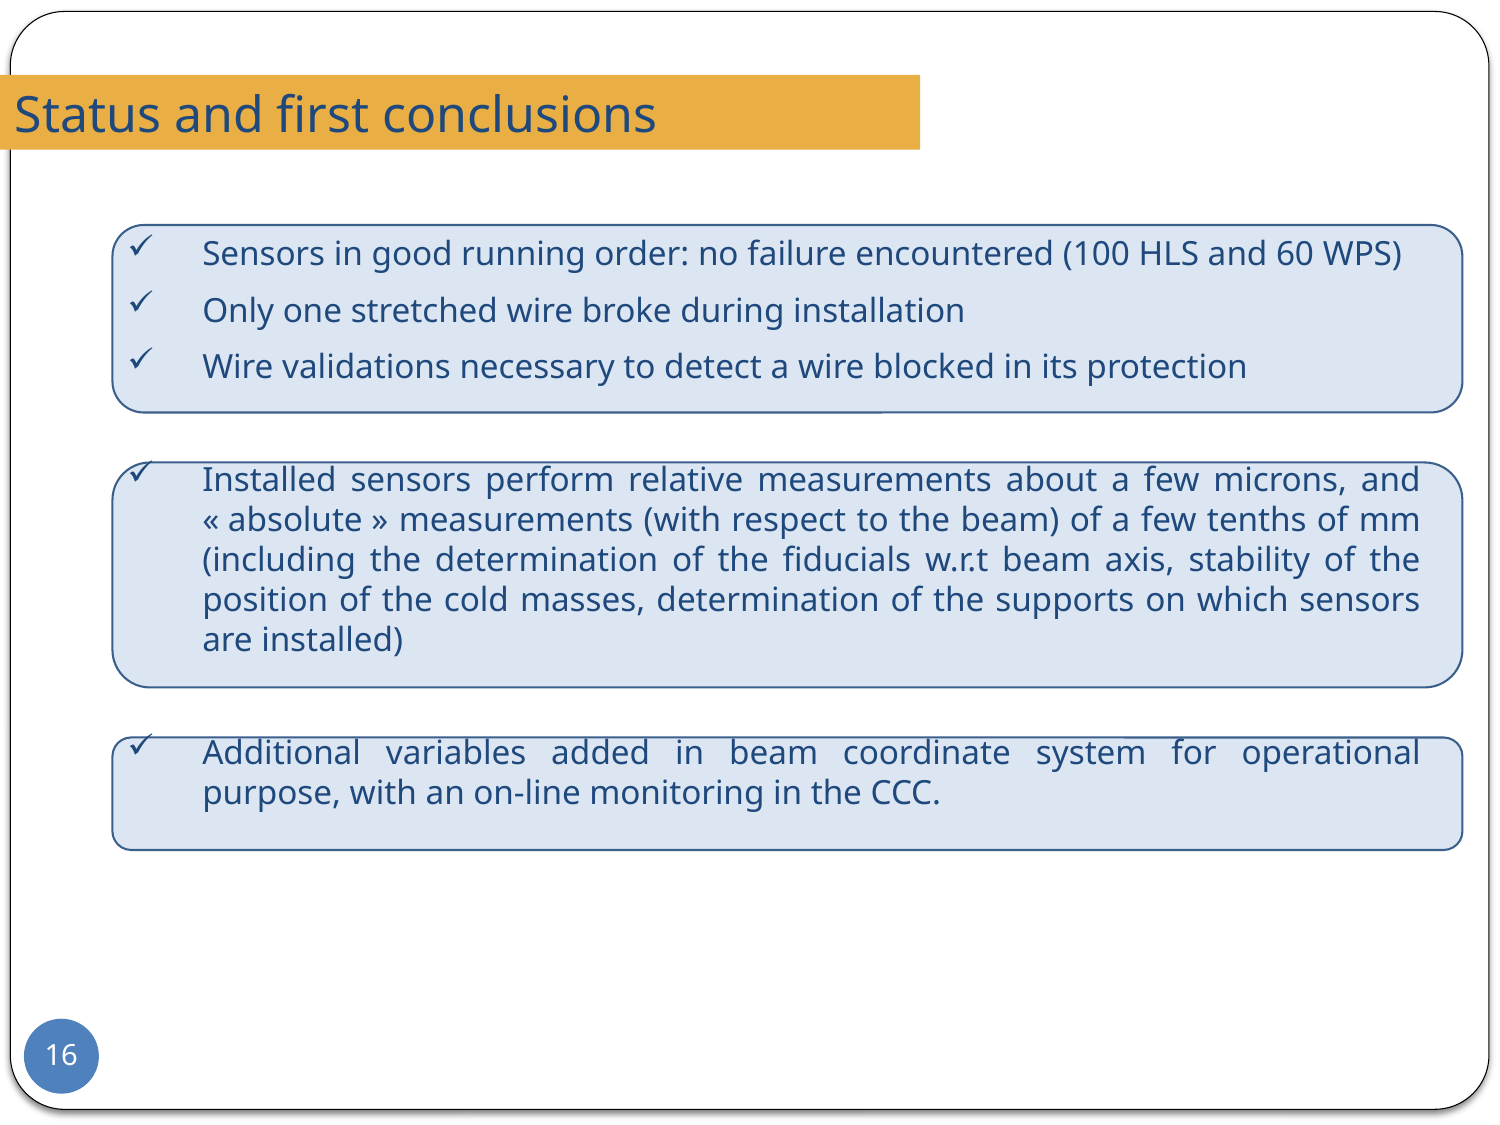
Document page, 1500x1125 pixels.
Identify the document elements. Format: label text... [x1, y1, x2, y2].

text_box Sensors in good running order: no failure encountered (100 HLS and 60 WPS) Only one stretched wire broke during installation Wire validations necessary to detect a wire blocked in its protection Installed sensors perform relative measurements about a few microns, and « absolute » measurements (with respect to the beam) of a few tenths of mm (including the determination of the fiducials w.r.t beam axis, stability of the position of the cold masses, determination of the supports on which sensors are installed) Additional variables added in beam coordinate system for operational purpose, with an on-line monitoring in the CCC. [112, 224, 1438, 876]
text_box Status and first conclusions [0, 74, 921, 150]
text_box [1438, 736, 1464, 852]
text_box [1438, 463, 1464, 687]
text_box [1438, 224, 1464, 413]
slide_number 16 [23, 1018, 99, 1094]
